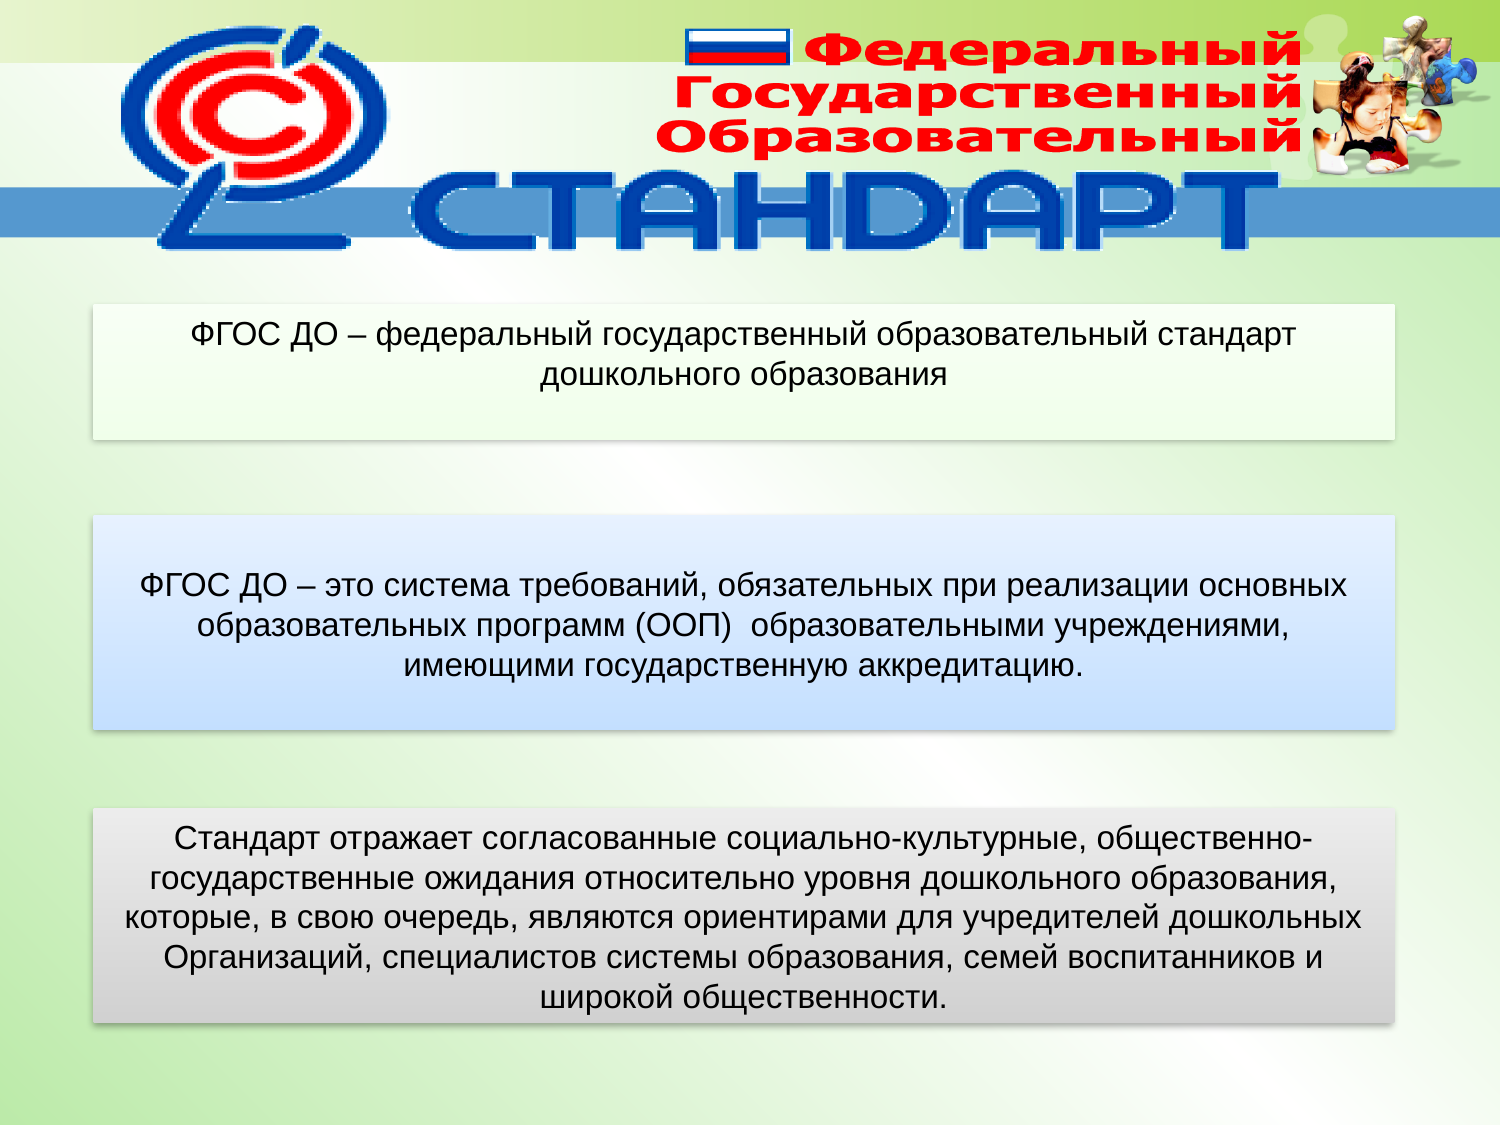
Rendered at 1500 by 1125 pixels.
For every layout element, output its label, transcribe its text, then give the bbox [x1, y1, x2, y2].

text_box ФГОС ДО – это система требований, обязательных при реализации основных образовательных программ (ООП) образовательными учреждениями, имеющими государственную аккредитацию. [93, 515, 1395, 731]
picture [116, 0, 1493, 263]
text_box Стандарт отражает согласованные социально-культурные, общественно- государственные ожидания относительно уровня дошкольного образования, которые, в свою очередь, являются ориентирами для учредителей дошкольных Организаций, специалистов системы образования, семей воспитанников и широкой общественности. [93, 808, 1395, 1024]
text_box ФГОС ДО – федеральный государственный образовательный стандарт дошкольного образования [93, 304, 1395, 440]
